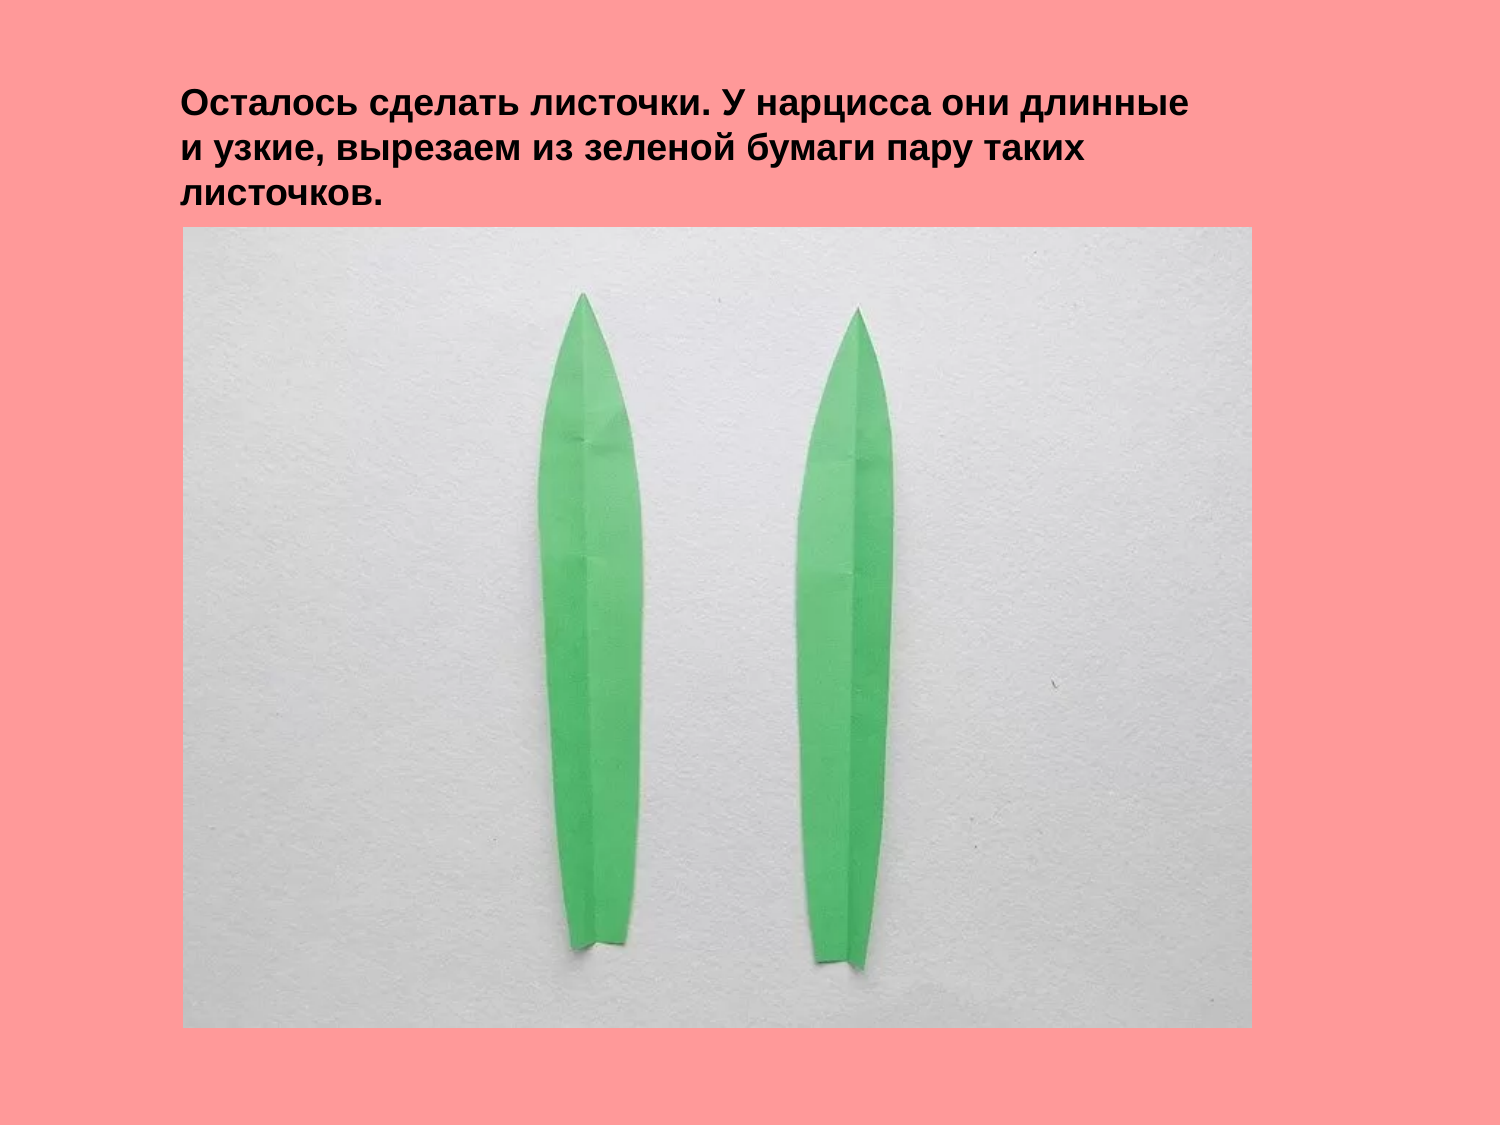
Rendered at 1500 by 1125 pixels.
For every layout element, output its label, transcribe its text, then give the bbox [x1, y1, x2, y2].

text_box Осталось сделать листочки. У нарцисса они длинные и узкие, вырезаем из зеленой бумаги пару таких листочков. [165, 70, 1217, 295]
picture [183, 226, 1252, 1028]
